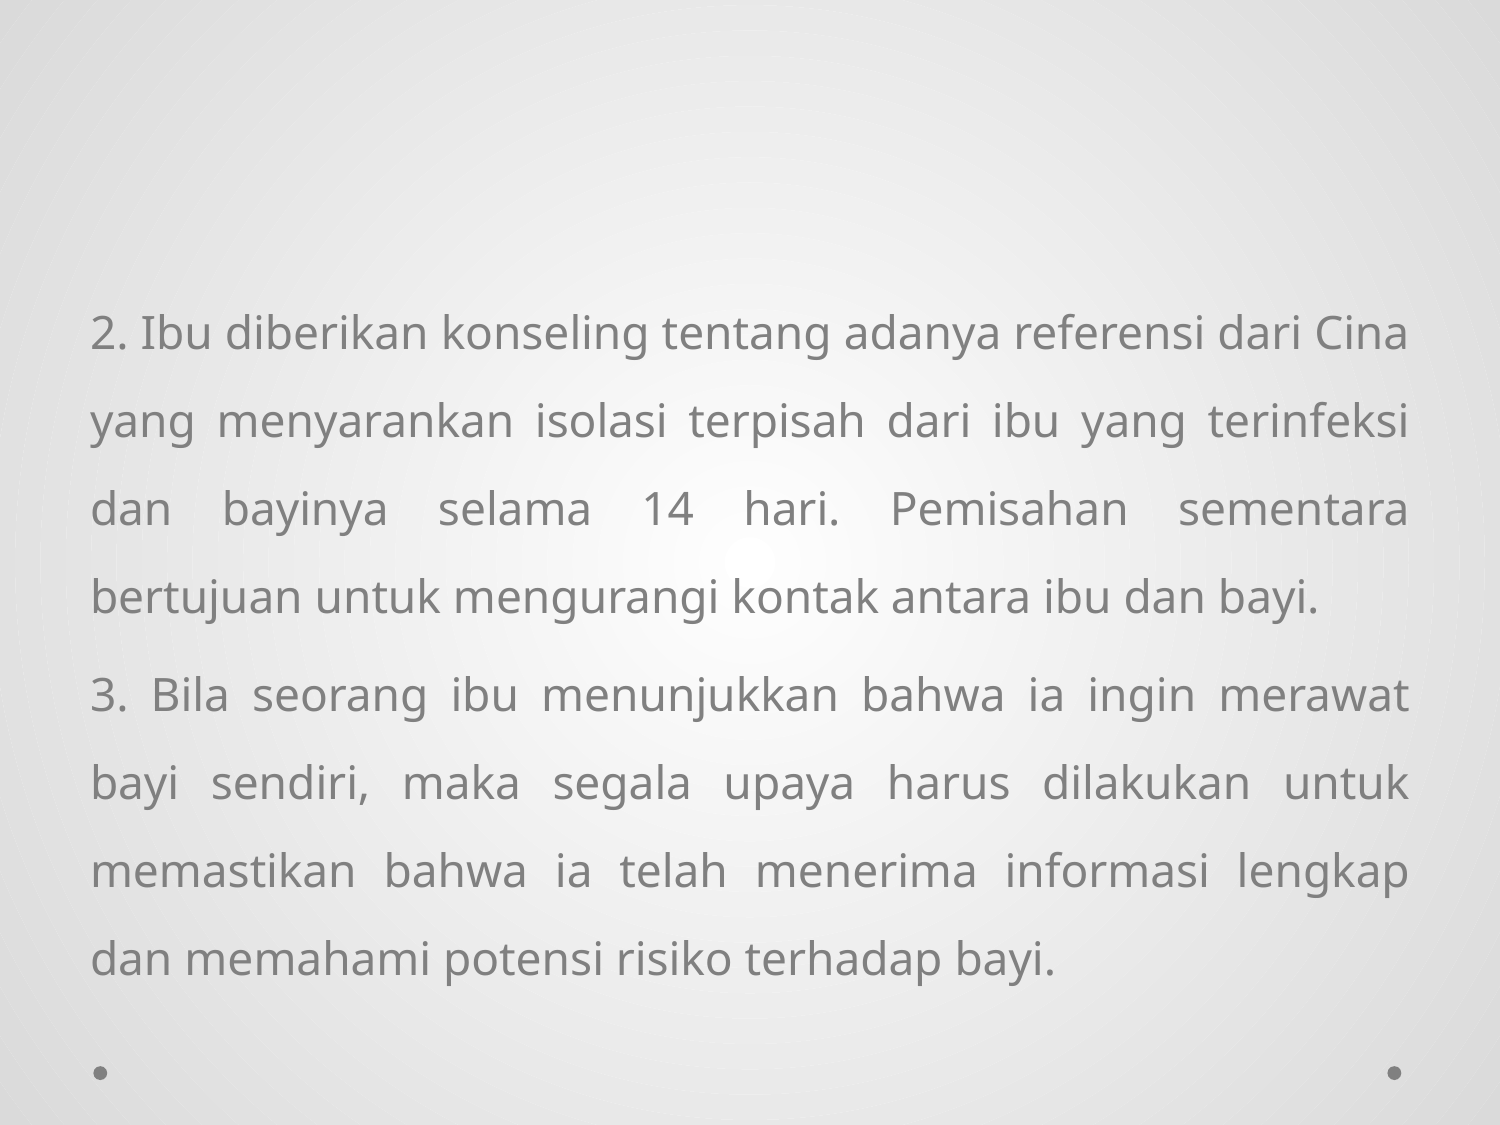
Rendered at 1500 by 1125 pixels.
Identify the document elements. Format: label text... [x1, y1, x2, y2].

list 2. Ibu diberikan konseling tentang adanya referensi dari Cina yang menyarankan isolasi terpisah dari ibu yang terinfeksi dan bayinya selama 14 hari. Pemisahan sementara bertujuan untuk mengurangi kontak antara ibu dan bayi. 3. Bila seorang ibu menunjukkan bahwa ia ingin merawat bayi sendiri, maka segala upaya harus dilakukan untuk memastikan bahwa ia telah menerima informasi lengkap dan memahami potensi risiko terhadap bayi. [75, 262, 1425, 1005]
